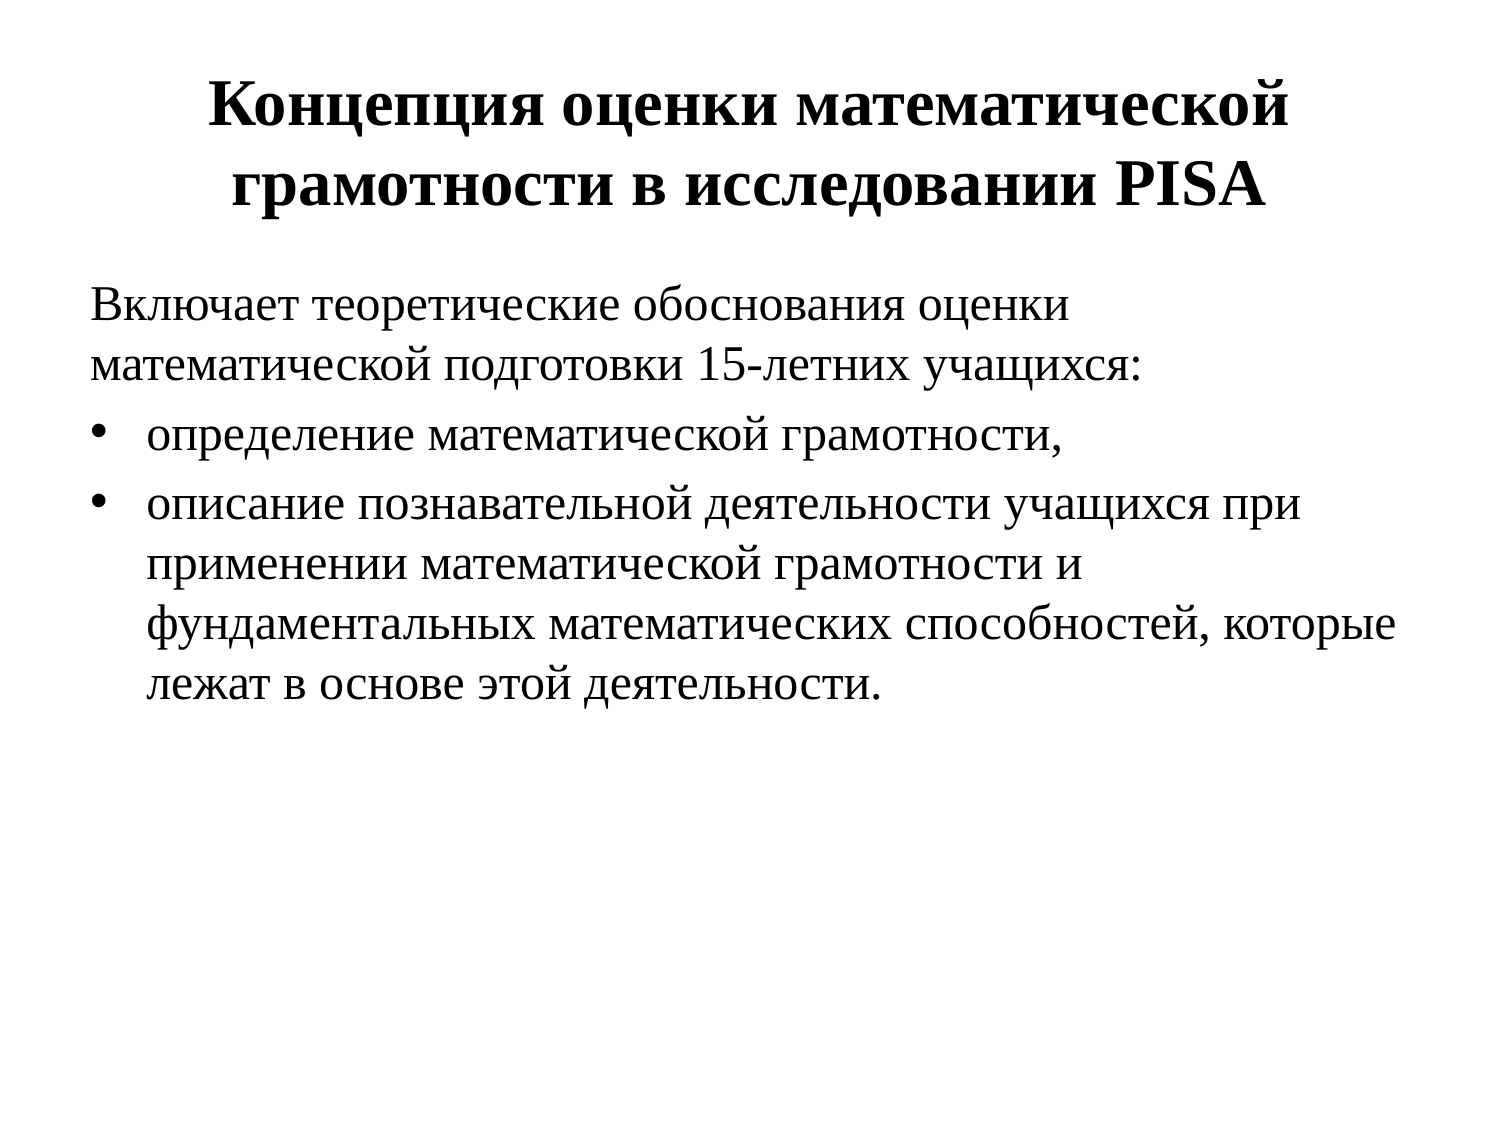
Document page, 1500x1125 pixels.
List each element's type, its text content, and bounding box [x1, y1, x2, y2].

list Включает теоретические обоснования оценки математической подготовки 15-летних учащихся: определение математической грамотности, описание познавательной деятельности учащихся при применении математической грамотности и фундаментальных математических способностей, которые лежат в основе этой деятельности. [75, 262, 1425, 1071]
title Концепция оценки математической грамотности в исследовании PISA [75, 45, 1425, 233]
